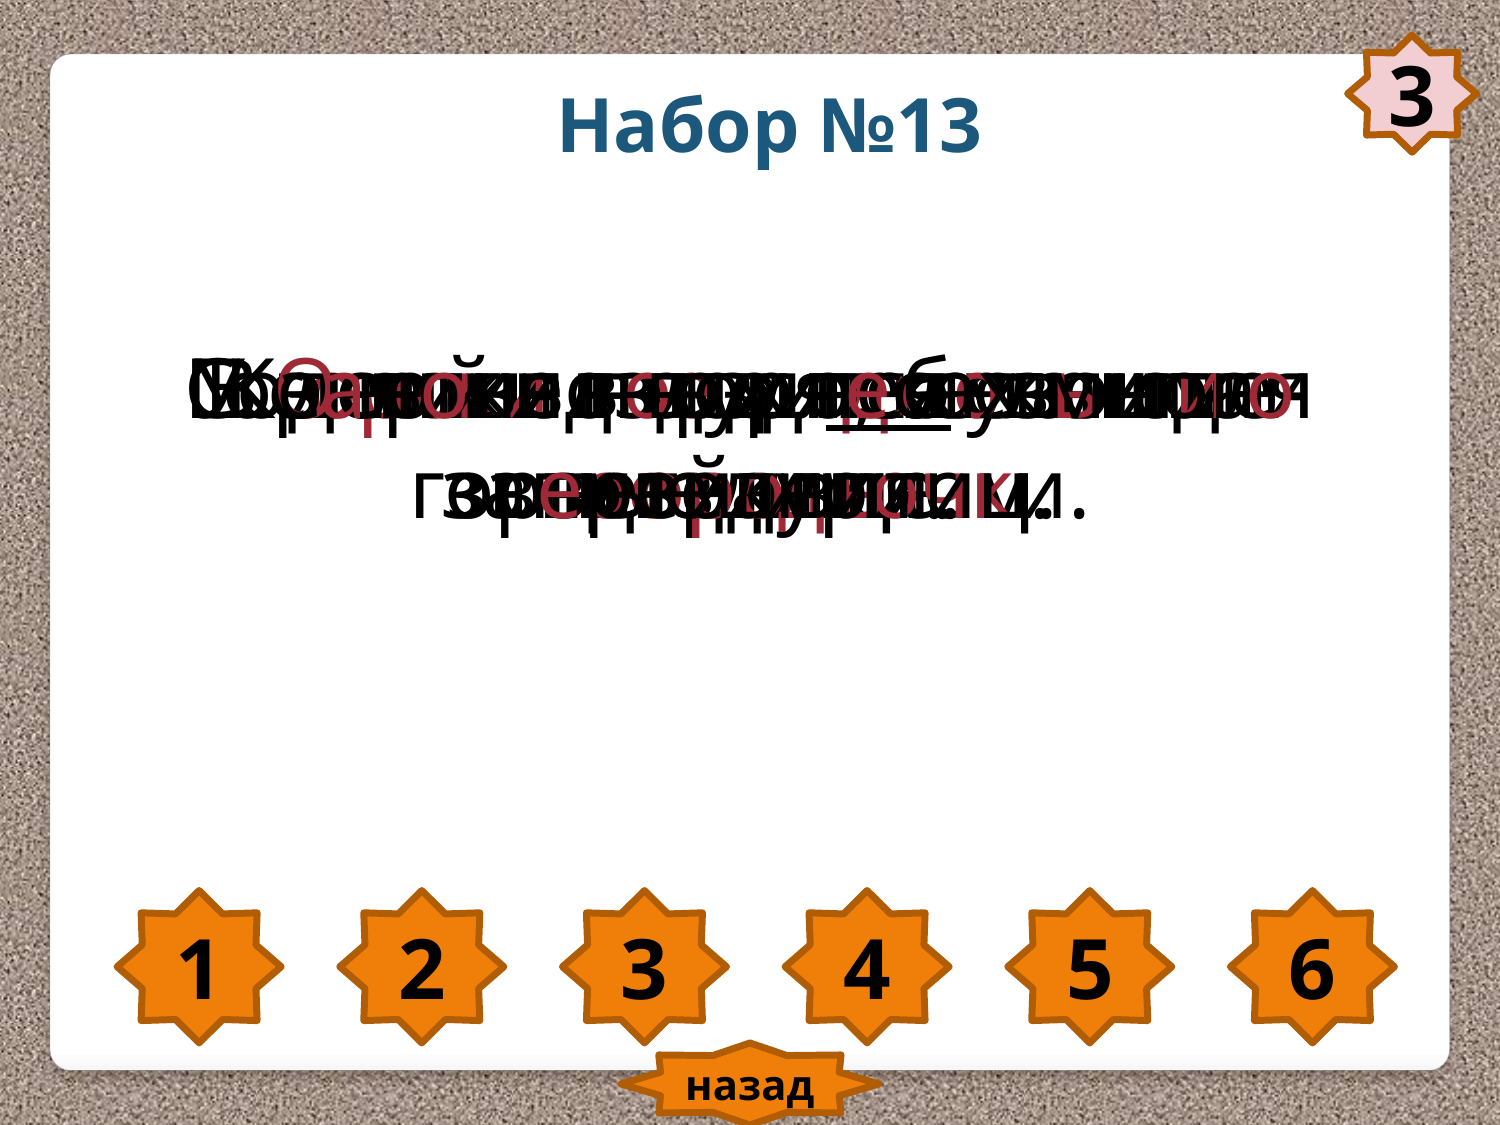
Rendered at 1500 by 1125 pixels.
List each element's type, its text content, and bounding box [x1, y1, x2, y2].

text_box 1 [113, 887, 285, 1047]
text_box 5 [1004, 887, 1176, 1047]
text_box 3 [1344, 31, 1481, 156]
text_box 3 [558, 887, 730, 1047]
text_box Набор №13 [541, 70, 998, 176]
text_box 4 [781, 887, 953, 1047]
text_box 6 [1226, 887, 1398, 1047]
picture [0, 0, 1500, 1125]
text_box назад [617, 1039, 883, 1125]
text_box 2 [336, 887, 508, 1047]
text_box В заповедных лесах много зверей и птиц. [163, 328, 1336, 543]
